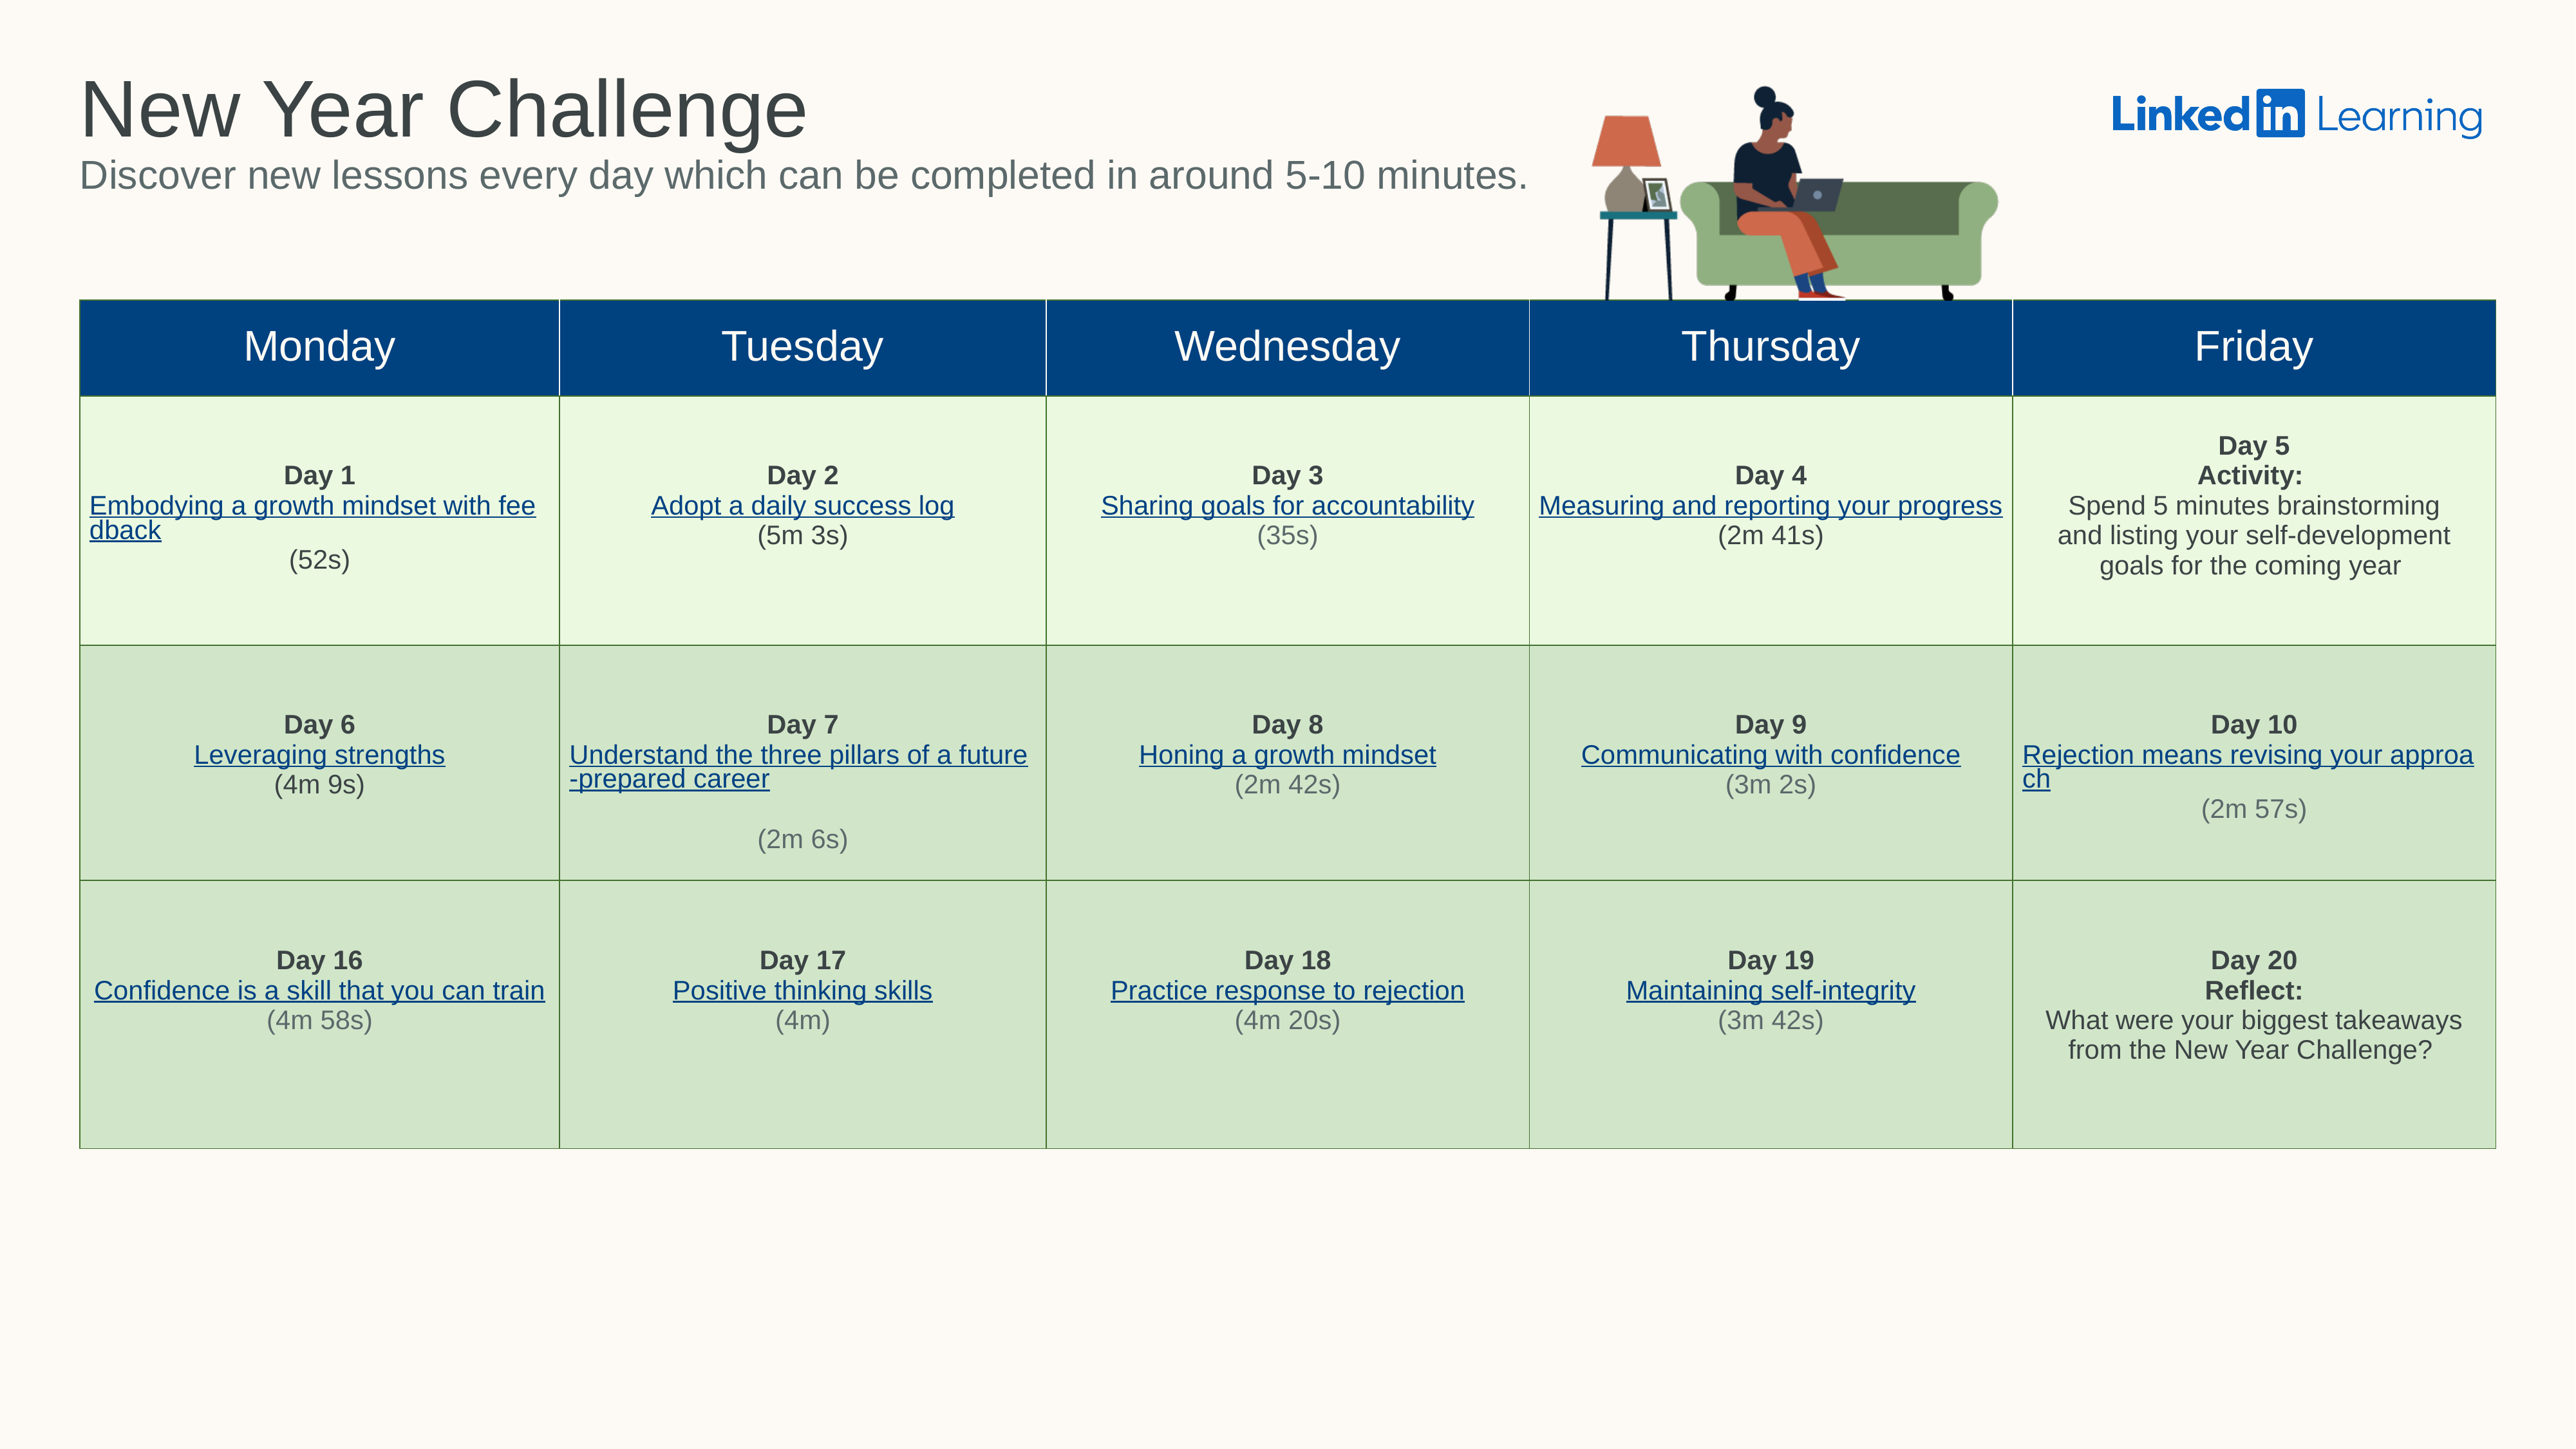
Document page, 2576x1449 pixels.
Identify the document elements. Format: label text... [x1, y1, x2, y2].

picture [1559, 37, 2078, 301]
table_cell Day 18 Practice response to rejection (4m 20s) [1047, 881, 1529, 1148]
table_cell Day 5 Activity: Spend 5 minutes brainstorming and listing your self-development goals for the coming year [2013, 397, 2496, 645]
table_header Thursday [1530, 301, 2012, 395]
table_cell Day 20 Reflect: What were your biggest takeaways from the New Year Challenge? [2013, 881, 2496, 1148]
table_cell Day 17 Positive thinking skills (4m) [560, 881, 1046, 1148]
table_cell Day 16 Confidence is a skill that you can train (4m 58s) [80, 881, 559, 1148]
table_cell Day 8 Honing a growth mindset (2m 42s) [1047, 646, 1529, 880]
table_cell Day 3 Sharing goals for accountability (35s) [1047, 397, 1529, 645]
table_cell Day 2 Adopt a daily success log (5m 3s) [560, 397, 1046, 645]
table_header Tuesday [560, 301, 1046, 395]
table_header Wednesday [1047, 301, 1529, 395]
table_header Friday [2013, 301, 2496, 395]
table_cell Day 9 Communicating with confidence (3m 2s) [1530, 646, 2012, 880]
table_cell Day 10 Rejection means revising your approach (2m 57s) [2013, 646, 2496, 880]
text_box New Year Challenge Discover new lessons every day which can be completed in around 5-10 minutes. [79, 57, 1556, 263]
table_cell Day 7 Understand the three pillars of a future-prepared career (2m 6s) [560, 646, 1046, 880]
table_cell Day 1 Embodying a growth mindset with feedback (52s) [80, 397, 559, 645]
table_header Monday [80, 301, 559, 395]
table_cell Day 19 Maintaining self-integrity (3m 42s) [1530, 881, 2012, 1148]
table_cell Day 6 Leveraging strengths (4m 9s) [80, 646, 559, 880]
table_cell Day 4 Measuring and reporting your progress (2m 41s) [1530, 397, 2012, 645]
picture [2098, 73, 2496, 153]
